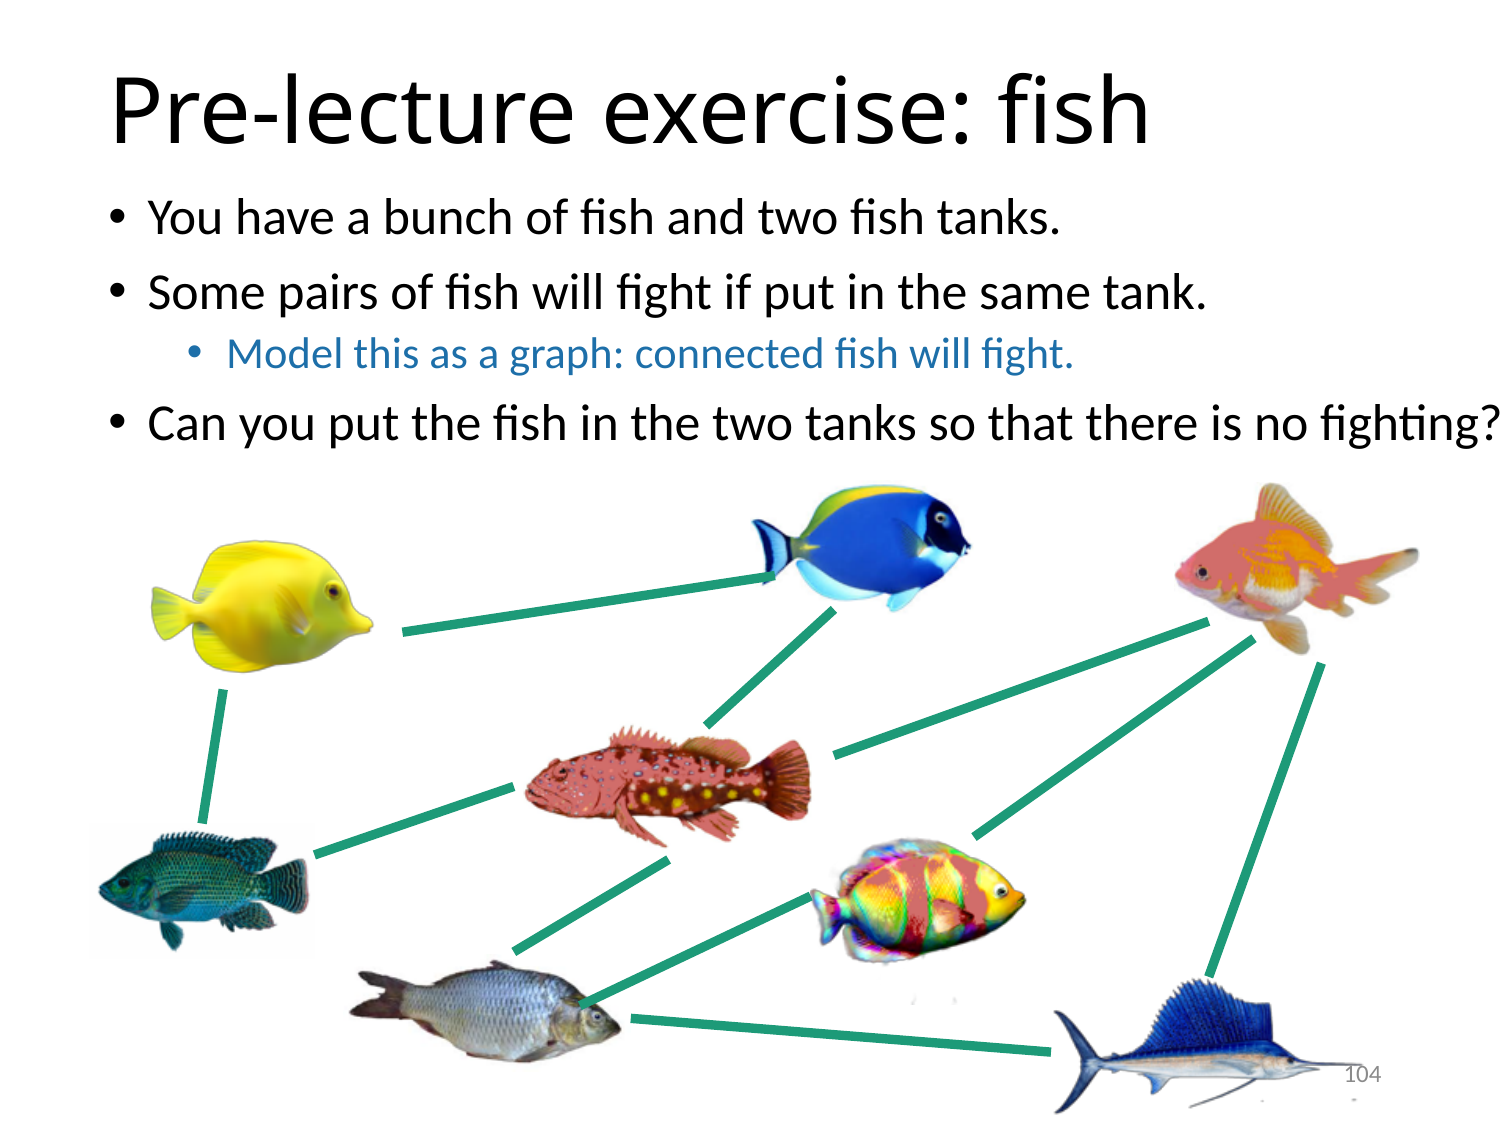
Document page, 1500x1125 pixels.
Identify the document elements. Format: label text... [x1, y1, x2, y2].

list You have a bunch of fish and two fish tanks. Some pairs of fish will fight if put in the same tank. Model this as a graph: connected fish will fight. Can you put the fish in the two tanks so that there is no fighting? [93, 182, 1500, 472]
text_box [314, 786, 514, 855]
picture [89, 823, 315, 959]
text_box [1208, 663, 1322, 977]
slide_number 104 [1367, 1042, 1397, 1103]
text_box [201, 689, 224, 824]
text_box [579, 896, 811, 1006]
picture [749, 480, 974, 621]
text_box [705, 609, 834, 726]
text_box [513, 859, 669, 952]
picture [513, 713, 1028, 1005]
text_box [402, 575, 775, 633]
picture [1050, 976, 1367, 1118]
picture [343, 954, 631, 1072]
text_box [973, 756, 1208, 838]
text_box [1209, 638, 1254, 663]
picture [147, 538, 378, 676]
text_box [833, 621, 1209, 756]
picture [1174, 482, 1420, 657]
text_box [630, 1018, 1051, 1053]
title Pre-lecture exercise: fish [93, 4, 1388, 182]
